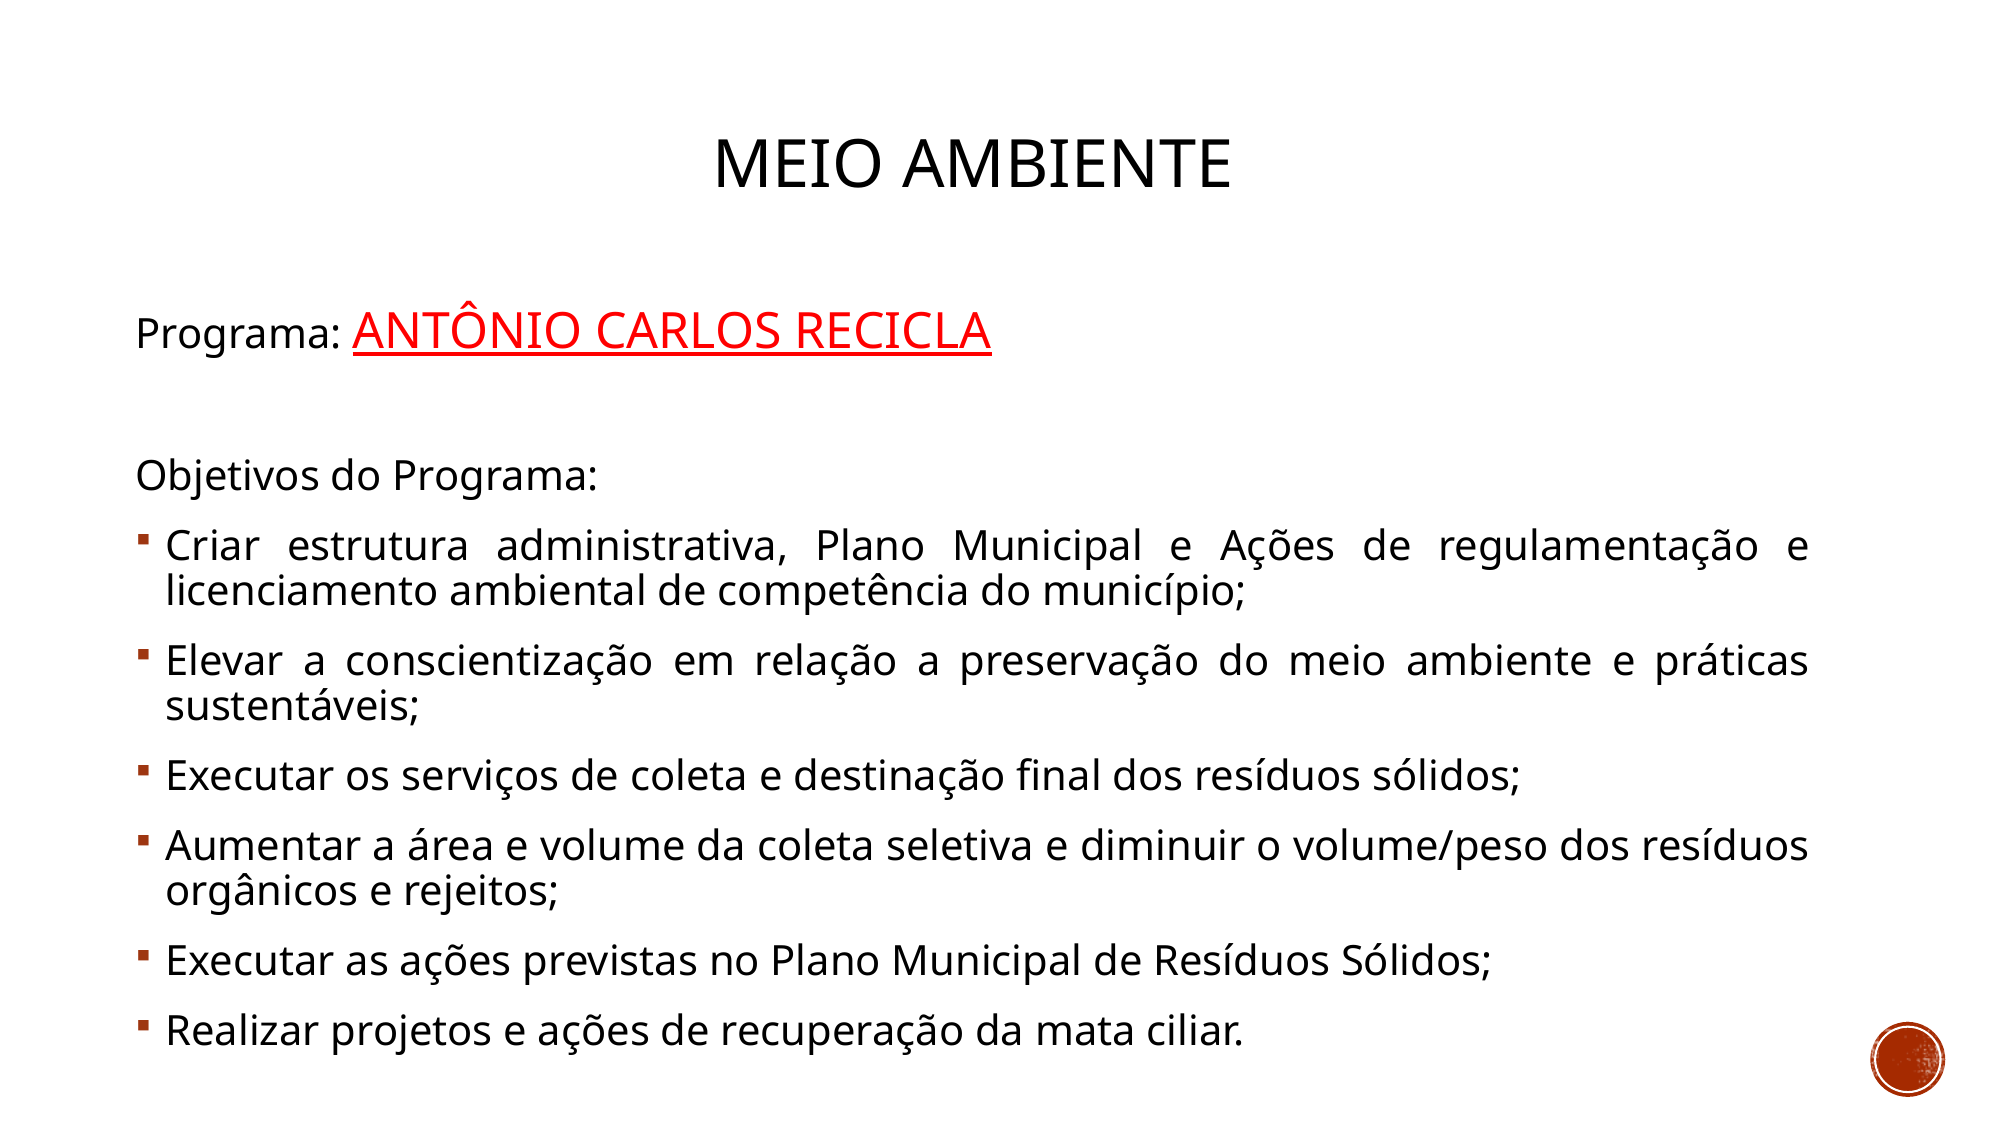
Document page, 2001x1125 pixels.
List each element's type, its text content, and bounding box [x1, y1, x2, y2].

list Programa: ANTÔNIO CARLOS RECICLA Objetivos do Programa: Criar estrutura administrativa, Plano Municipal e Ações de regulamentação e licenciamento ambiental de competência do município; Elevar a conscientização em relação a preservação do meio ambiente e práticas sustentáveis; Executar os serviços de coleta e destinação final dos resíduos sólidos; Aumentar a área e volume da coleta seletiva e diminuir o volume/peso dos resíduos orgânicos e rejeitos; Executar as ações previstas no Plano Municipal de Resíduos Sólidos; Realizar projetos e ações de recuperação da mata ciliar. [120, 297, 1826, 1074]
title Meio ambiente [147, 33, 1798, 297]
